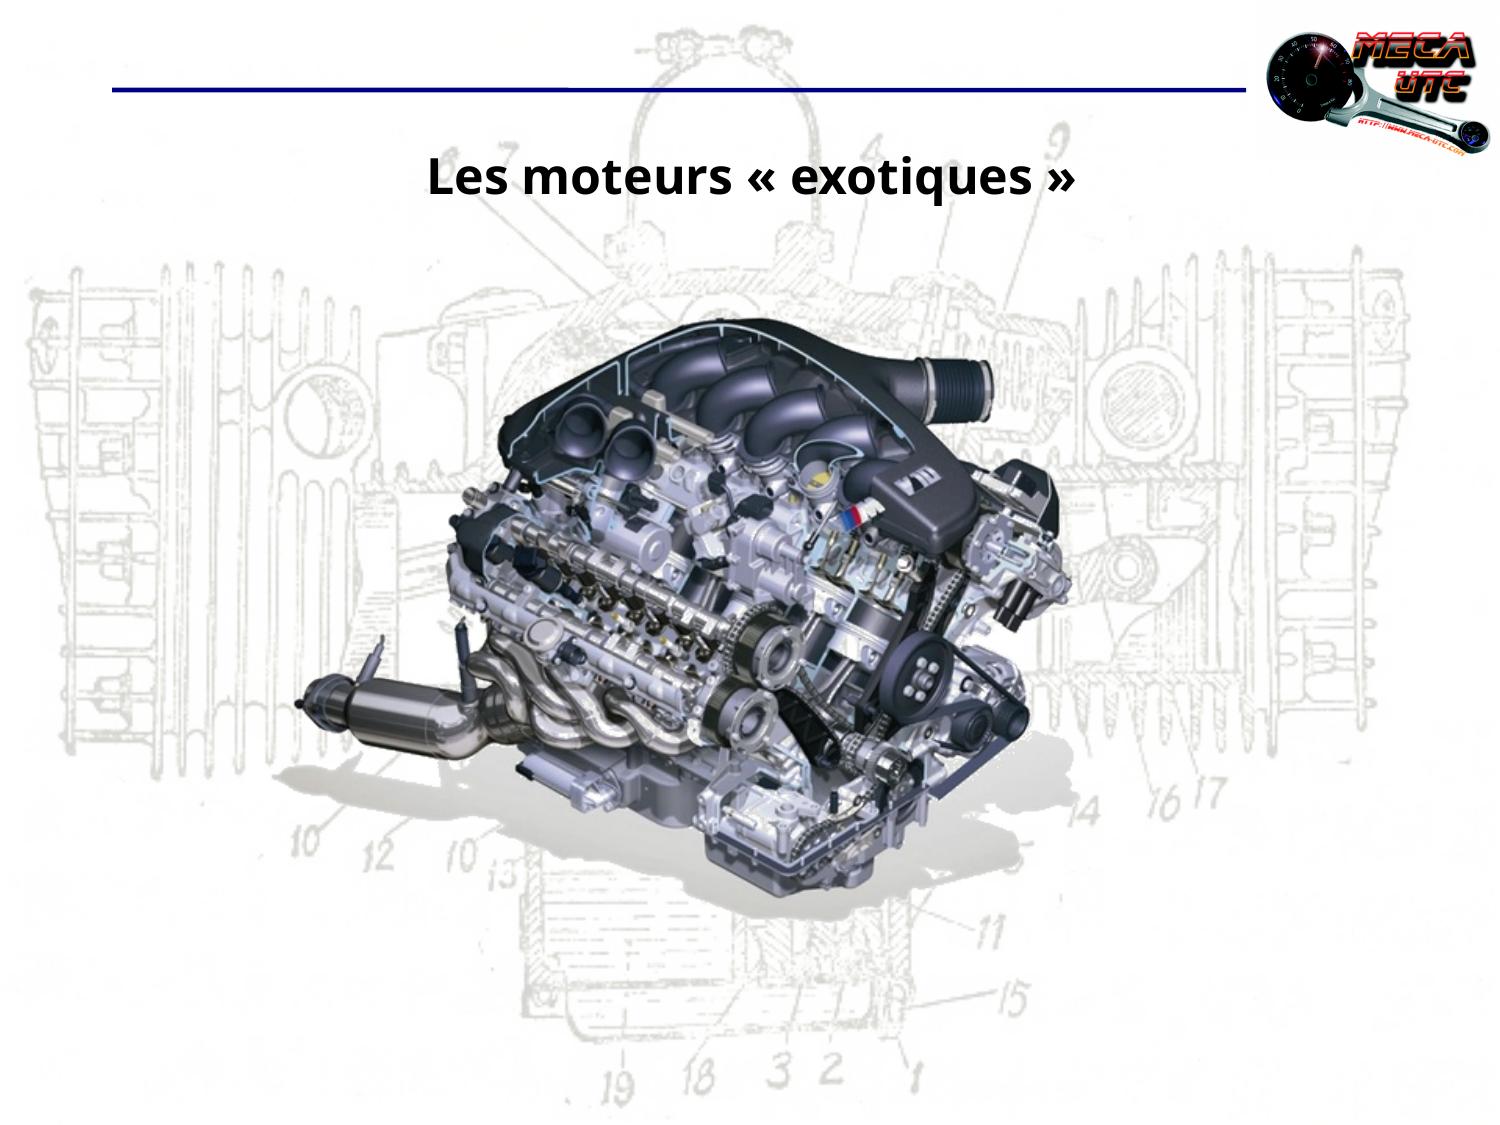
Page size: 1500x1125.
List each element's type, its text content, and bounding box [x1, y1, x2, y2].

picture [1257, 0, 1500, 164]
picture [206, 255, 1207, 1006]
text_box Les moteurs « exotiques » [411, 137, 1092, 212]
